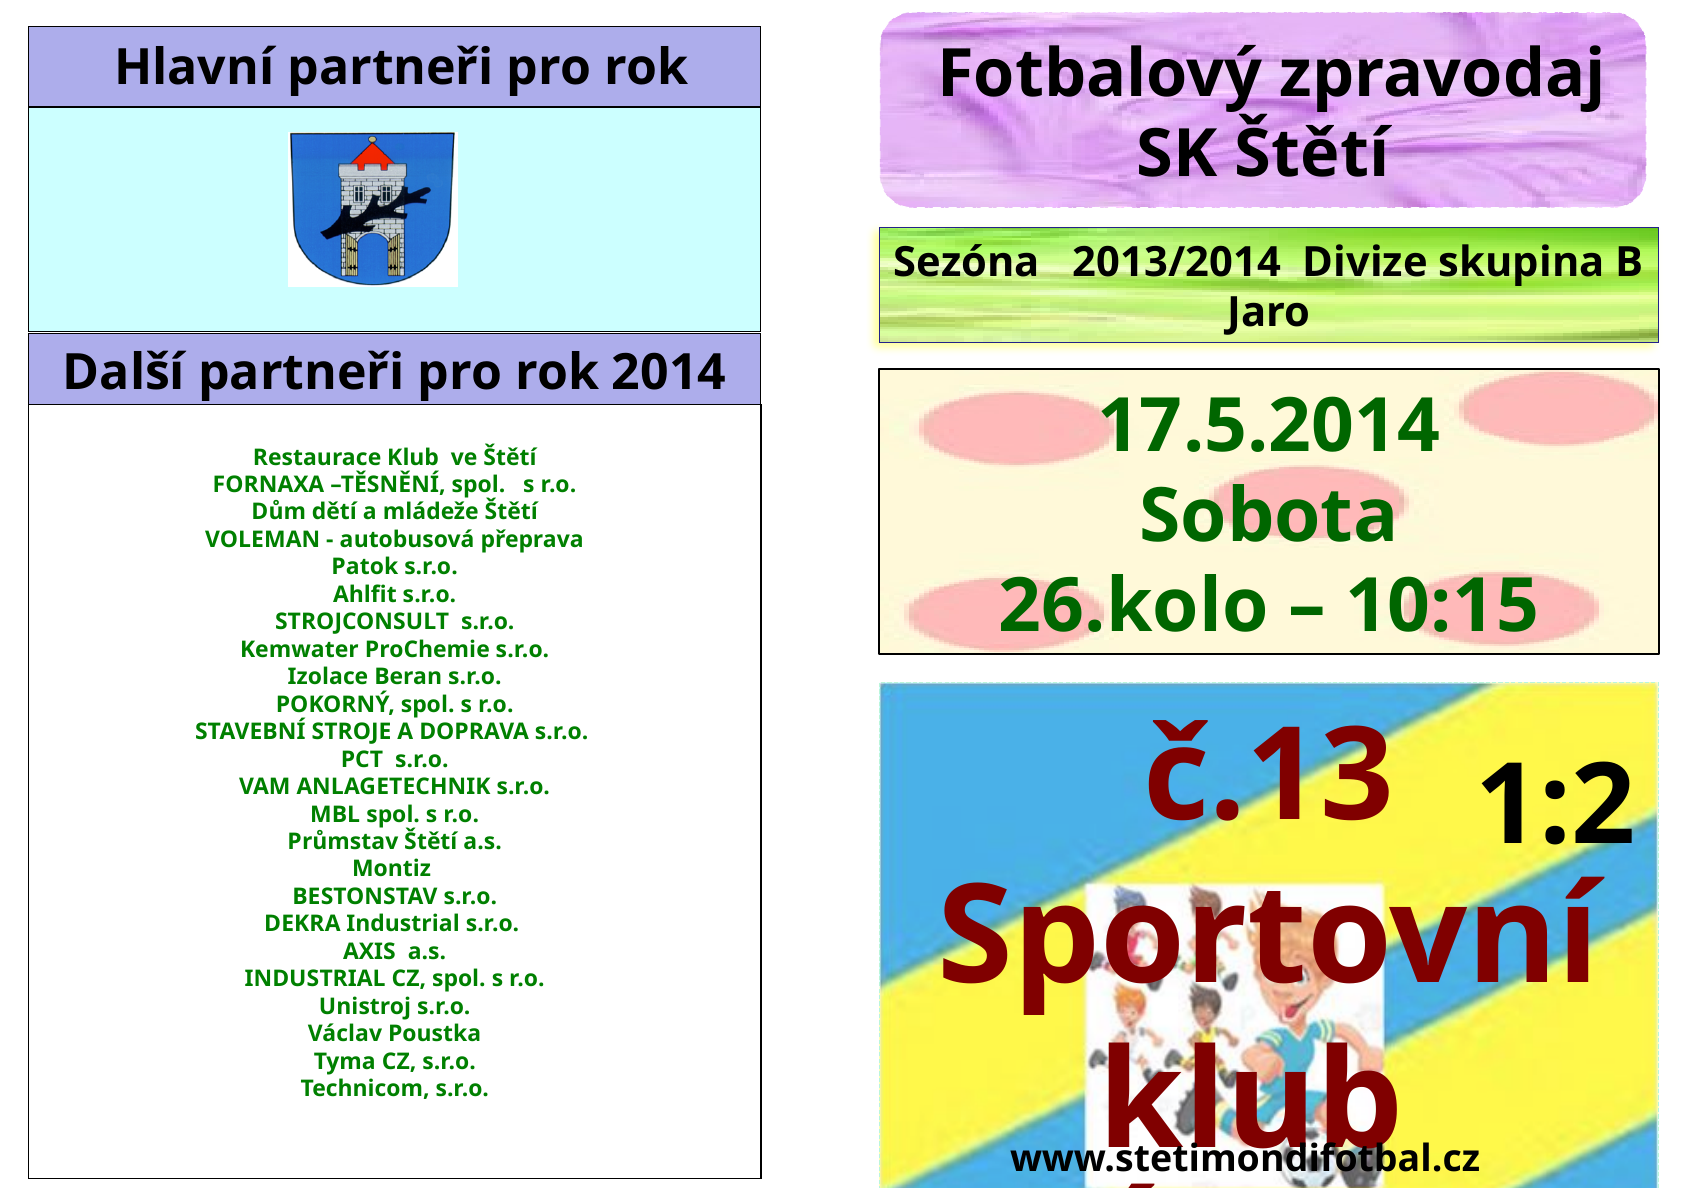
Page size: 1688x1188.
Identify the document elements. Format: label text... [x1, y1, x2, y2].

text_box Sezóna 2013/2014 Divize skupina B Jaro [879, 227, 1659, 343]
text_box 17.5.2014 Sobota 26.kolo – 10:15 [879, 369, 1659, 654]
text_box [28, 107, 761, 332]
text_box www.stetimondifotbal.cz [867, 1126, 1624, 1187]
text_box Fotbalový zpravodaj SK Štětí [879, 12, 1647, 208]
text_box Restaurace Klub ve Štětí FORNAXA –TĚSNĚNÍ, spol. s r.o. Dům dětí a mládeže Štětí VOLEMAN - autobusová přeprava Patok s.r.o. Ahlfit s.r.o. STROJCONSULT s.r.o. Kemwater ProChemie s.r.o. Izolace Beran s.r.o. POKORNÝ, spol. s r.o. STAVEBNÍ STROJE A DOPRAVA s.r.o. PCT s.r.o. VAM ANLAGETECHNIK s.r.o. MBL spol. s r.o. Průmstav Štětí a.s. Montiz BESTONSTAV s.r.o. DEKRA Industrial s.r.o. AXIS a.s. INDUSTRIAL CZ, spol. s r.o. Unistroj s.r.o. Václav Poustka Tyma CZ, s.r.o. Technicom, s.r.o. [28, 405, 761, 1179]
text_box Hlavní partneři pro rok 2014 [28, 26, 761, 107]
text_box č.13 Sportovní klub Úvaly [879, 682, 1659, 1188]
picture [288, 132, 458, 287]
text_box 1:2 [1410, 723, 1671, 874]
text_box Další partneři pro rok 2014 [28, 333, 761, 405]
